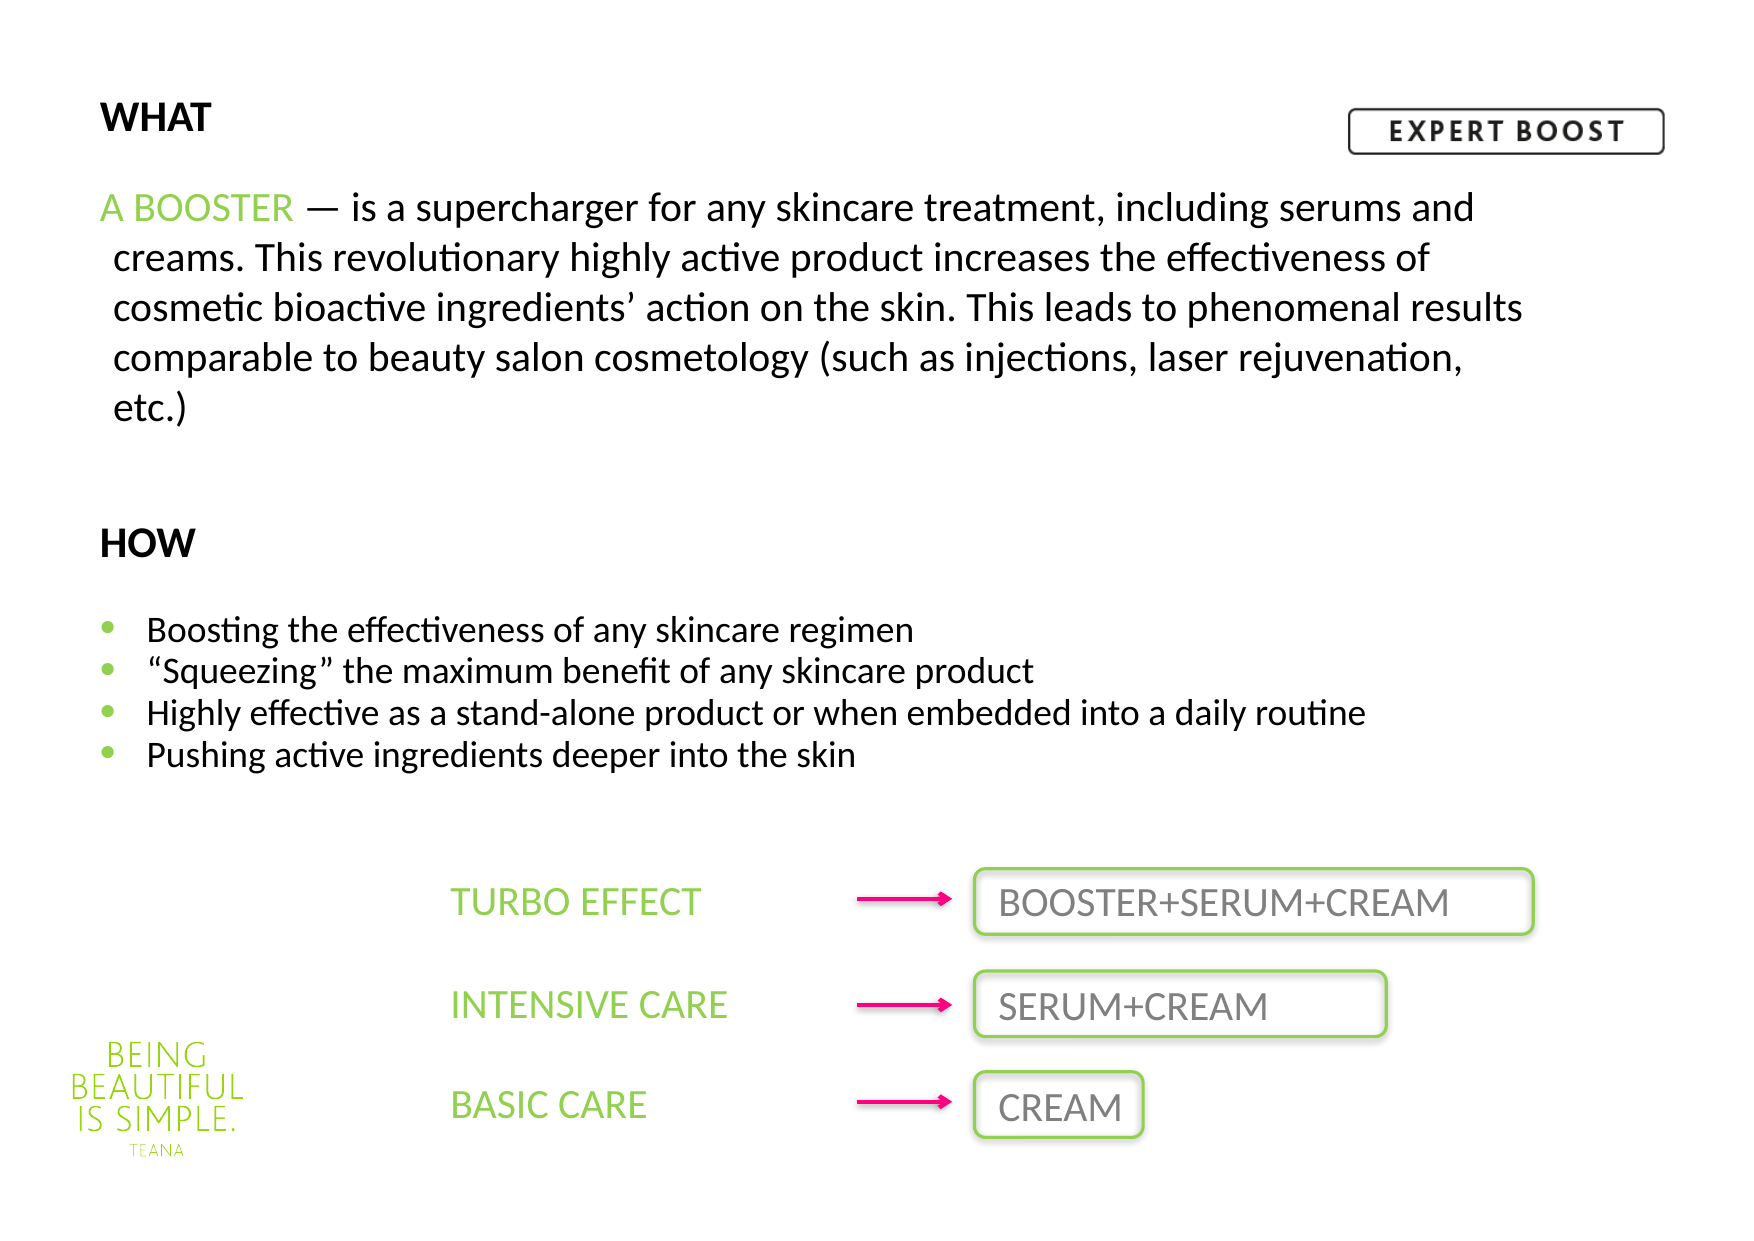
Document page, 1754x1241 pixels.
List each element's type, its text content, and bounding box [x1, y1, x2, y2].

text_box BASIC CARE [435, 1069, 855, 1134]
text_box CREAM [1140, 1072, 1258, 1137]
picture [1329, 92, 1684, 172]
text_box HOW Boosting the effectiveness of any skincare regimen “Squeezing” the maximum benefit of any skincare product Highly effective as a stand-alone product or when embedded into a daily routine Pushing active ingredients deeper into the skin [84, 506, 1508, 783]
text_box [973, 970, 1388, 1038]
text_box [973, 867, 1535, 936]
text_box WHAT A BOOSTER — is a supercharger for any skincare treatment, including serums and creams. This revolutionary highly active product increases the effectiveness of cosmetic bioactive ingredients’ action on the skin. This leads to phenomenal results comparable to beauty salon cosmetology (such as injections, laser rejuvenation, etc.) [85, 80, 1562, 438]
picture [69, 1034, 245, 1161]
text_box INTENSIVE CARE [435, 969, 867, 1035]
text_box TURBO EFFECT [435, 865, 785, 931]
text_box [973, 1071, 1144, 1139]
